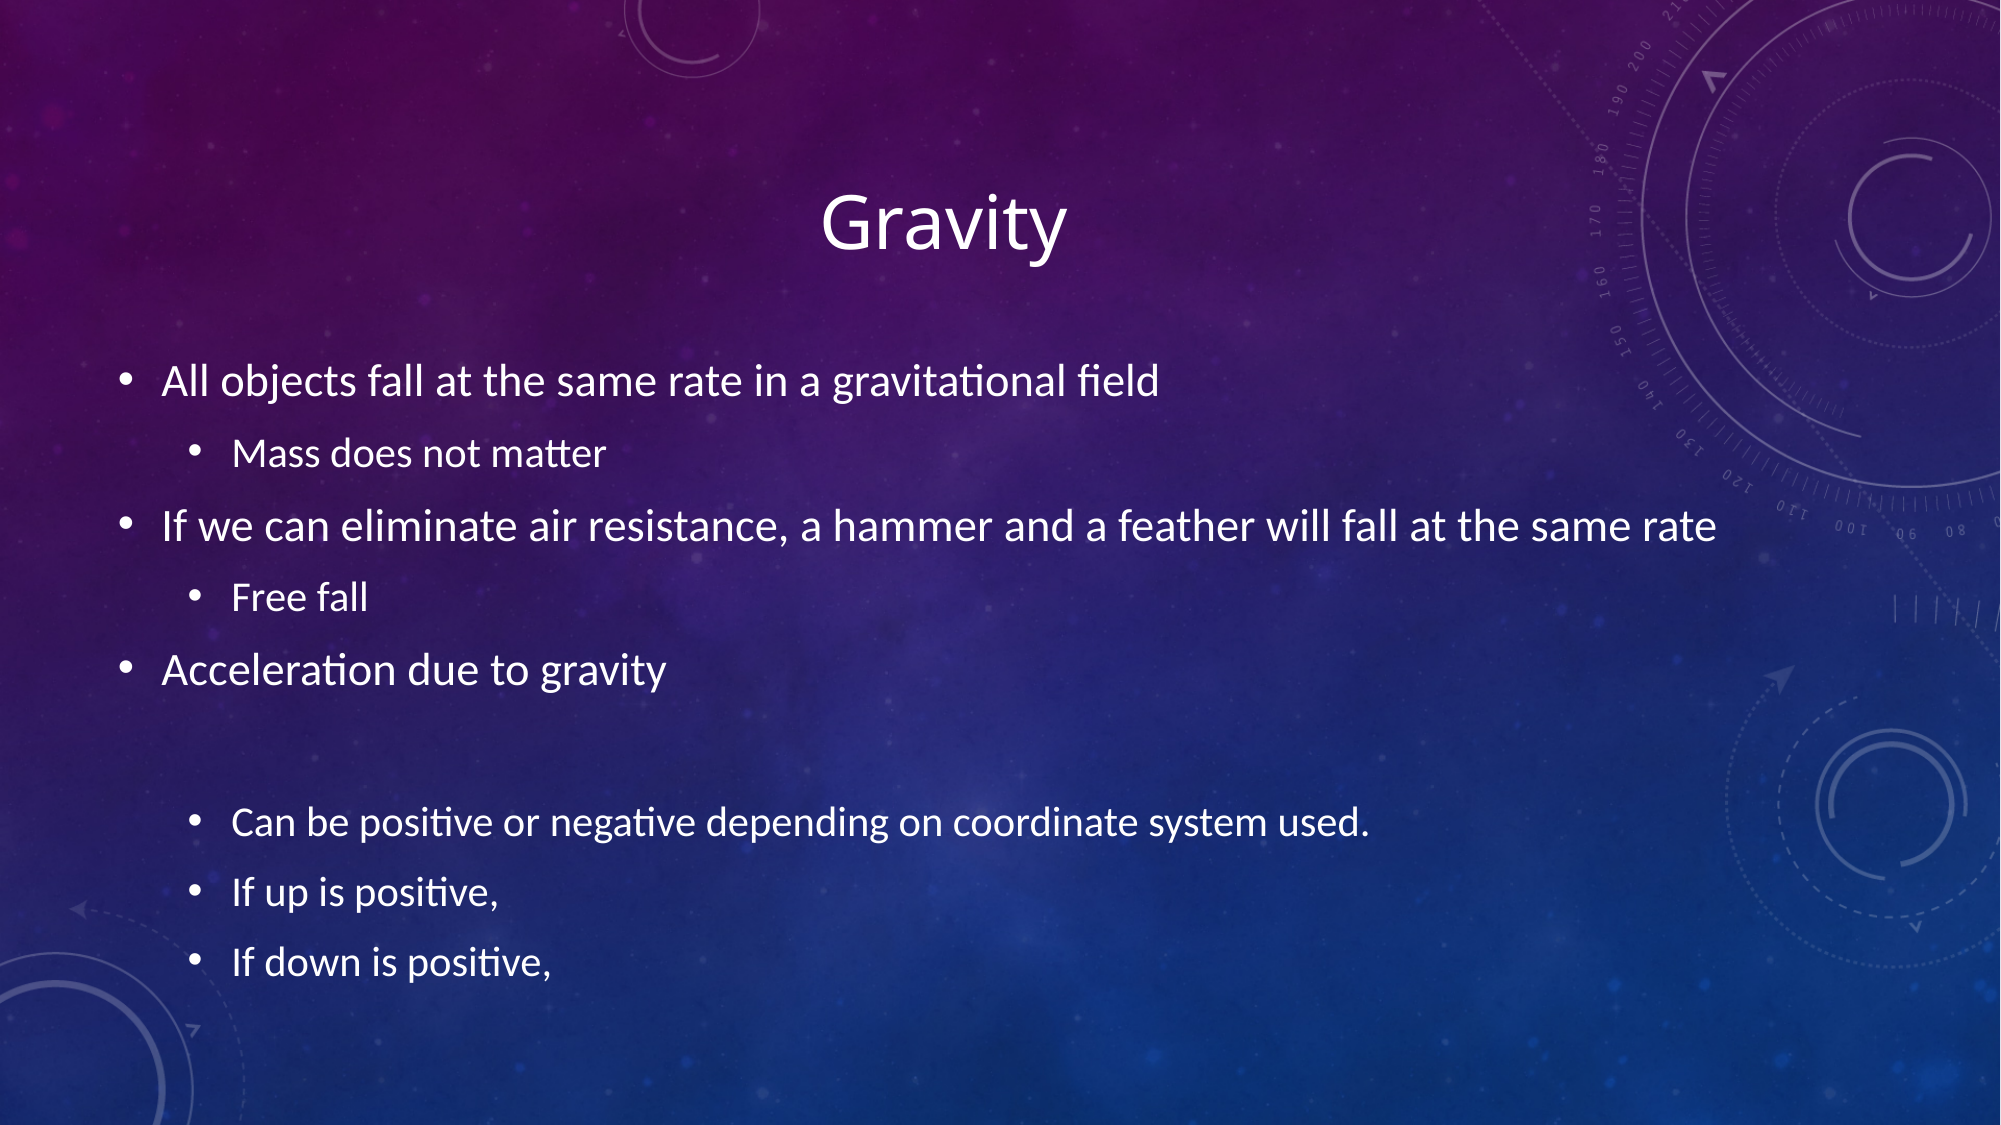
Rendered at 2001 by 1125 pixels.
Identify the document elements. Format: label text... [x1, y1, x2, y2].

list All objects fall at the same rate in a gravitational field Mass does not matter If we can eliminate air resistance, a hammer and a feather will fall at the same rate Free fall Acceleration due to gravity Can be positive or negative depending on coordinate system used. If up is positive, If down is positive, [109, 317, 1942, 1018]
title Gravity [111, 99, 1775, 317]
picture [0, 0, 2001, 1125]
